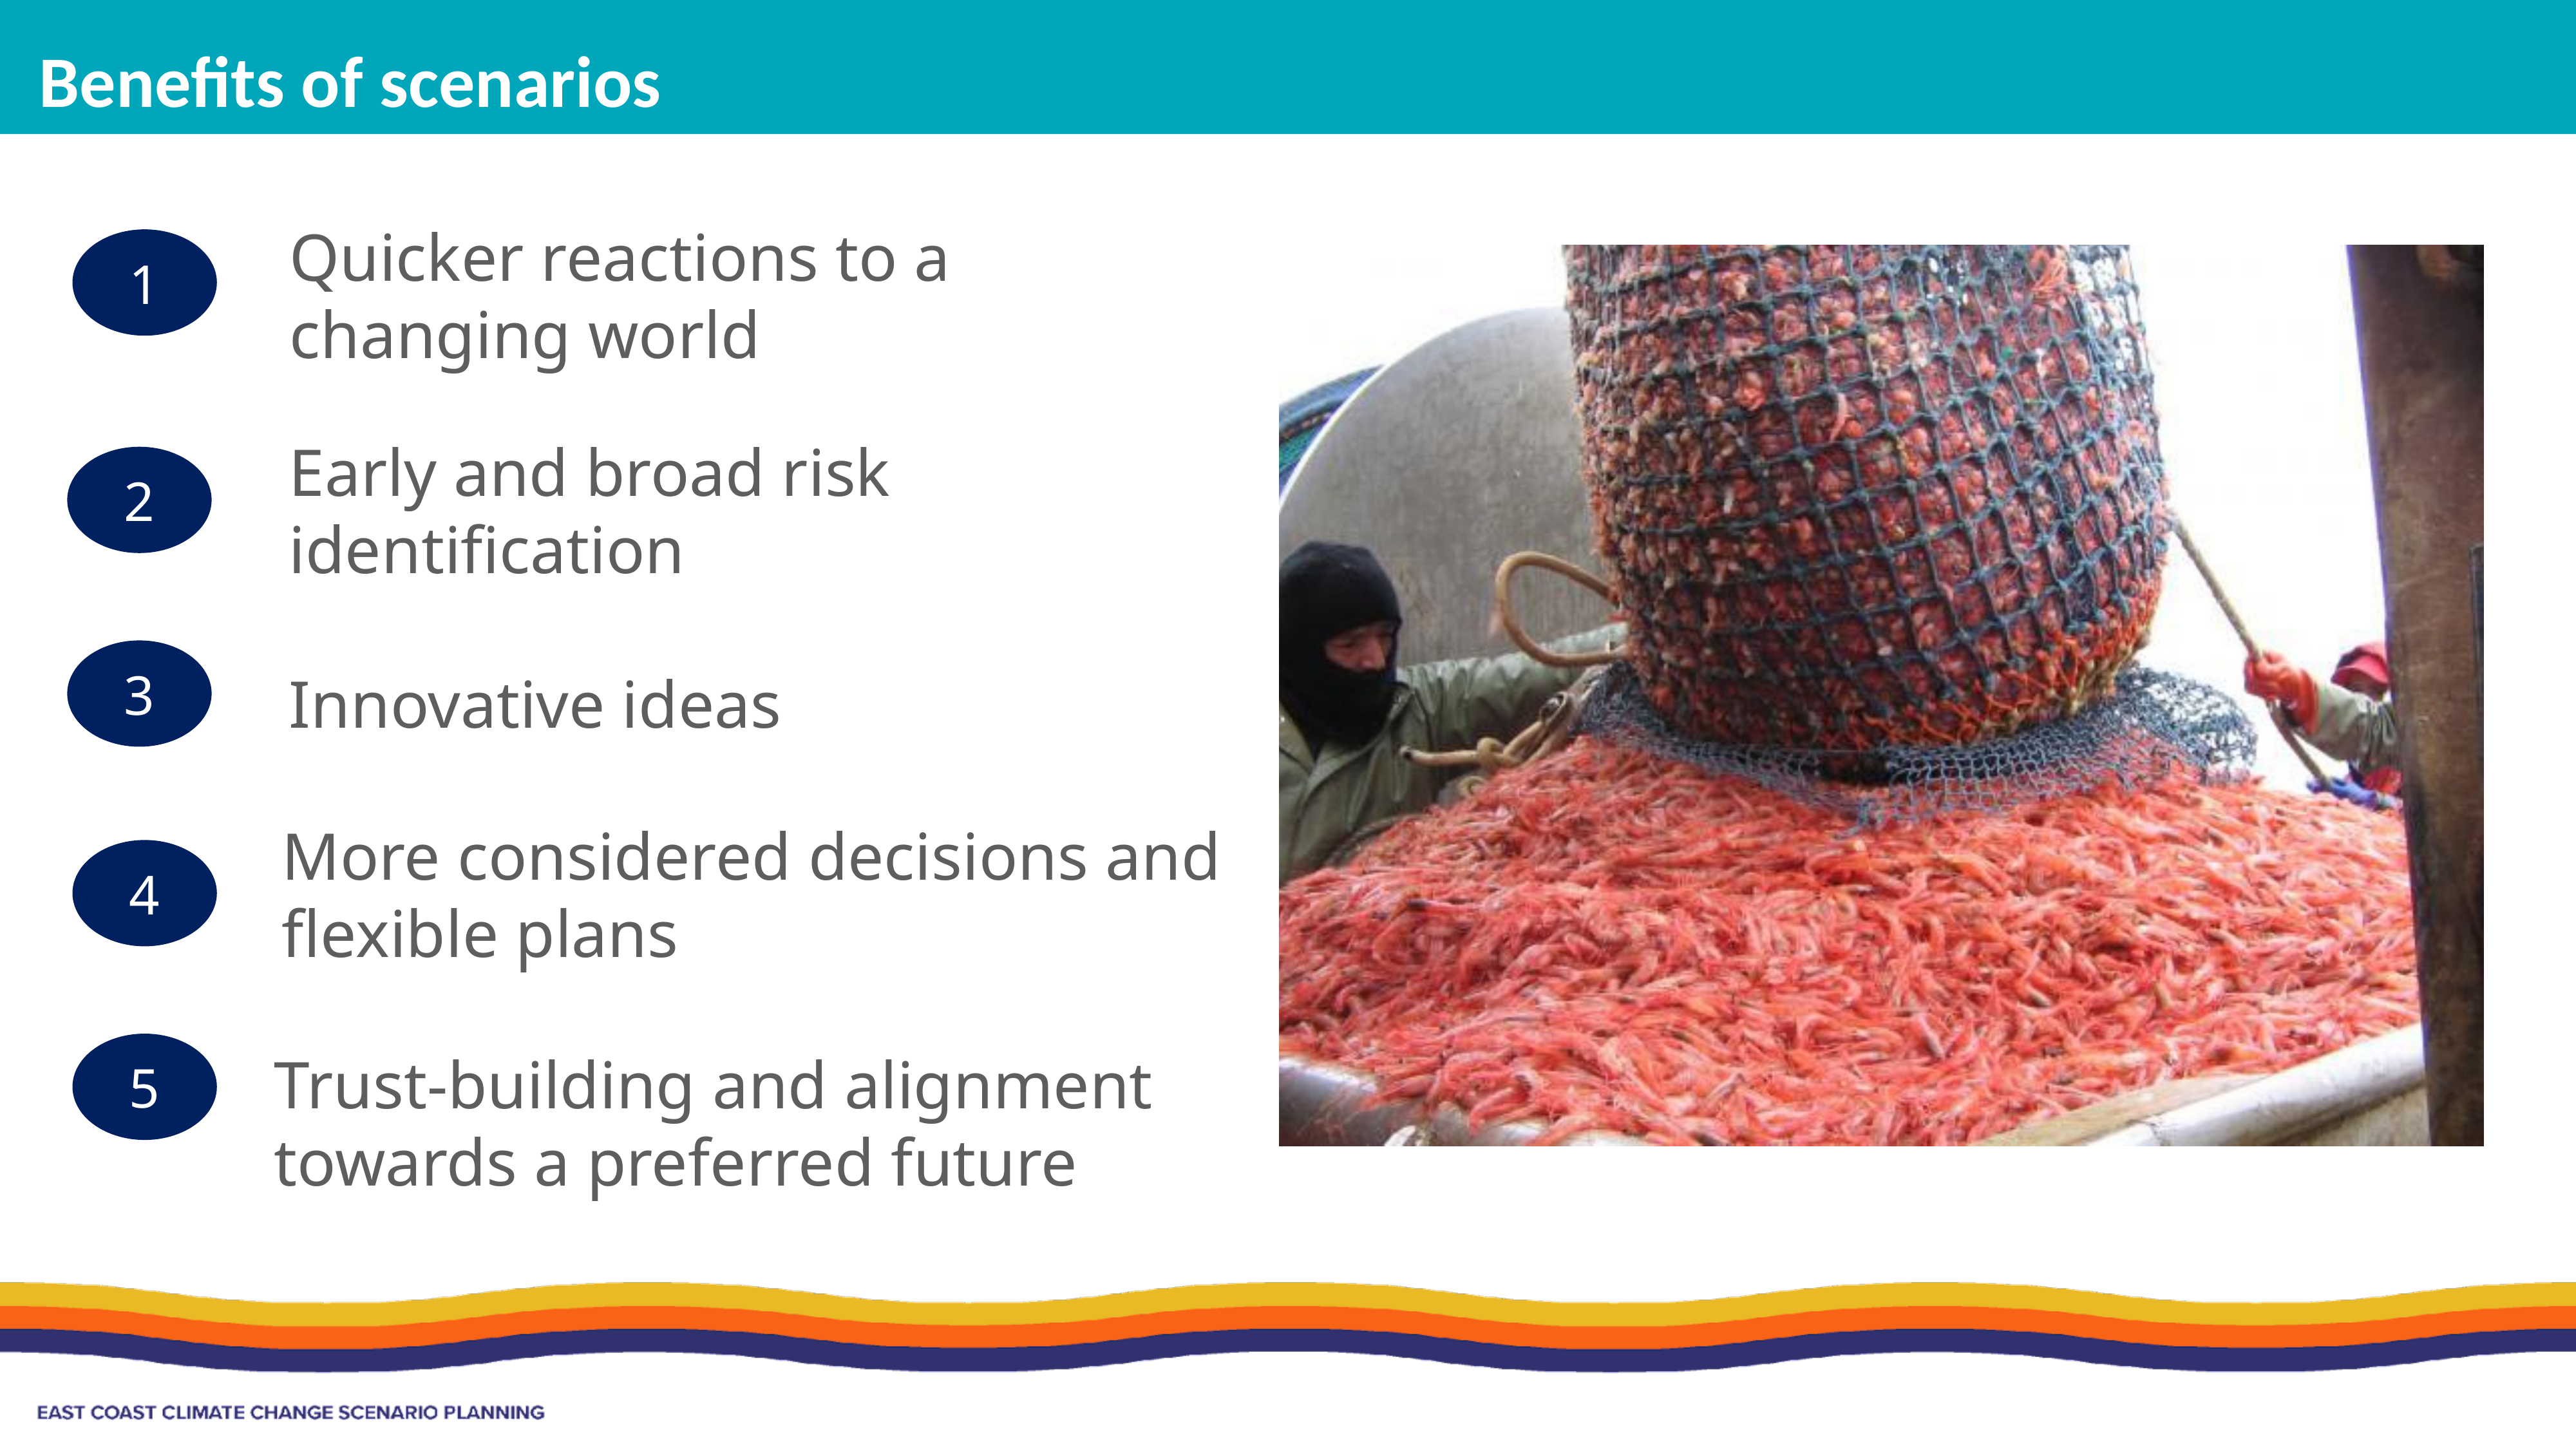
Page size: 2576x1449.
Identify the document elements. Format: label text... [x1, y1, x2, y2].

text_box Quicker reactions to a changing world [284, 211, 1227, 377]
text_box Benefits of scenarios [33, 29, 1256, 127]
text_box 4 [72, 840, 217, 947]
text_box 2 [67, 446, 212, 553]
text_box 5 [72, 1034, 217, 1141]
picture [0, 244, 2576, 1449]
text_box More considered decisions and flexible plans [276, 810, 1227, 976]
text_box 3 [67, 640, 212, 747]
text_box Trust-building and alignment towards a preferred future [269, 1039, 1180, 1204]
text_box Innovative ideas [283, 658, 1187, 746]
text_box Early and broad risk identification [283, 426, 966, 592]
text_box 1 [72, 229, 217, 336]
